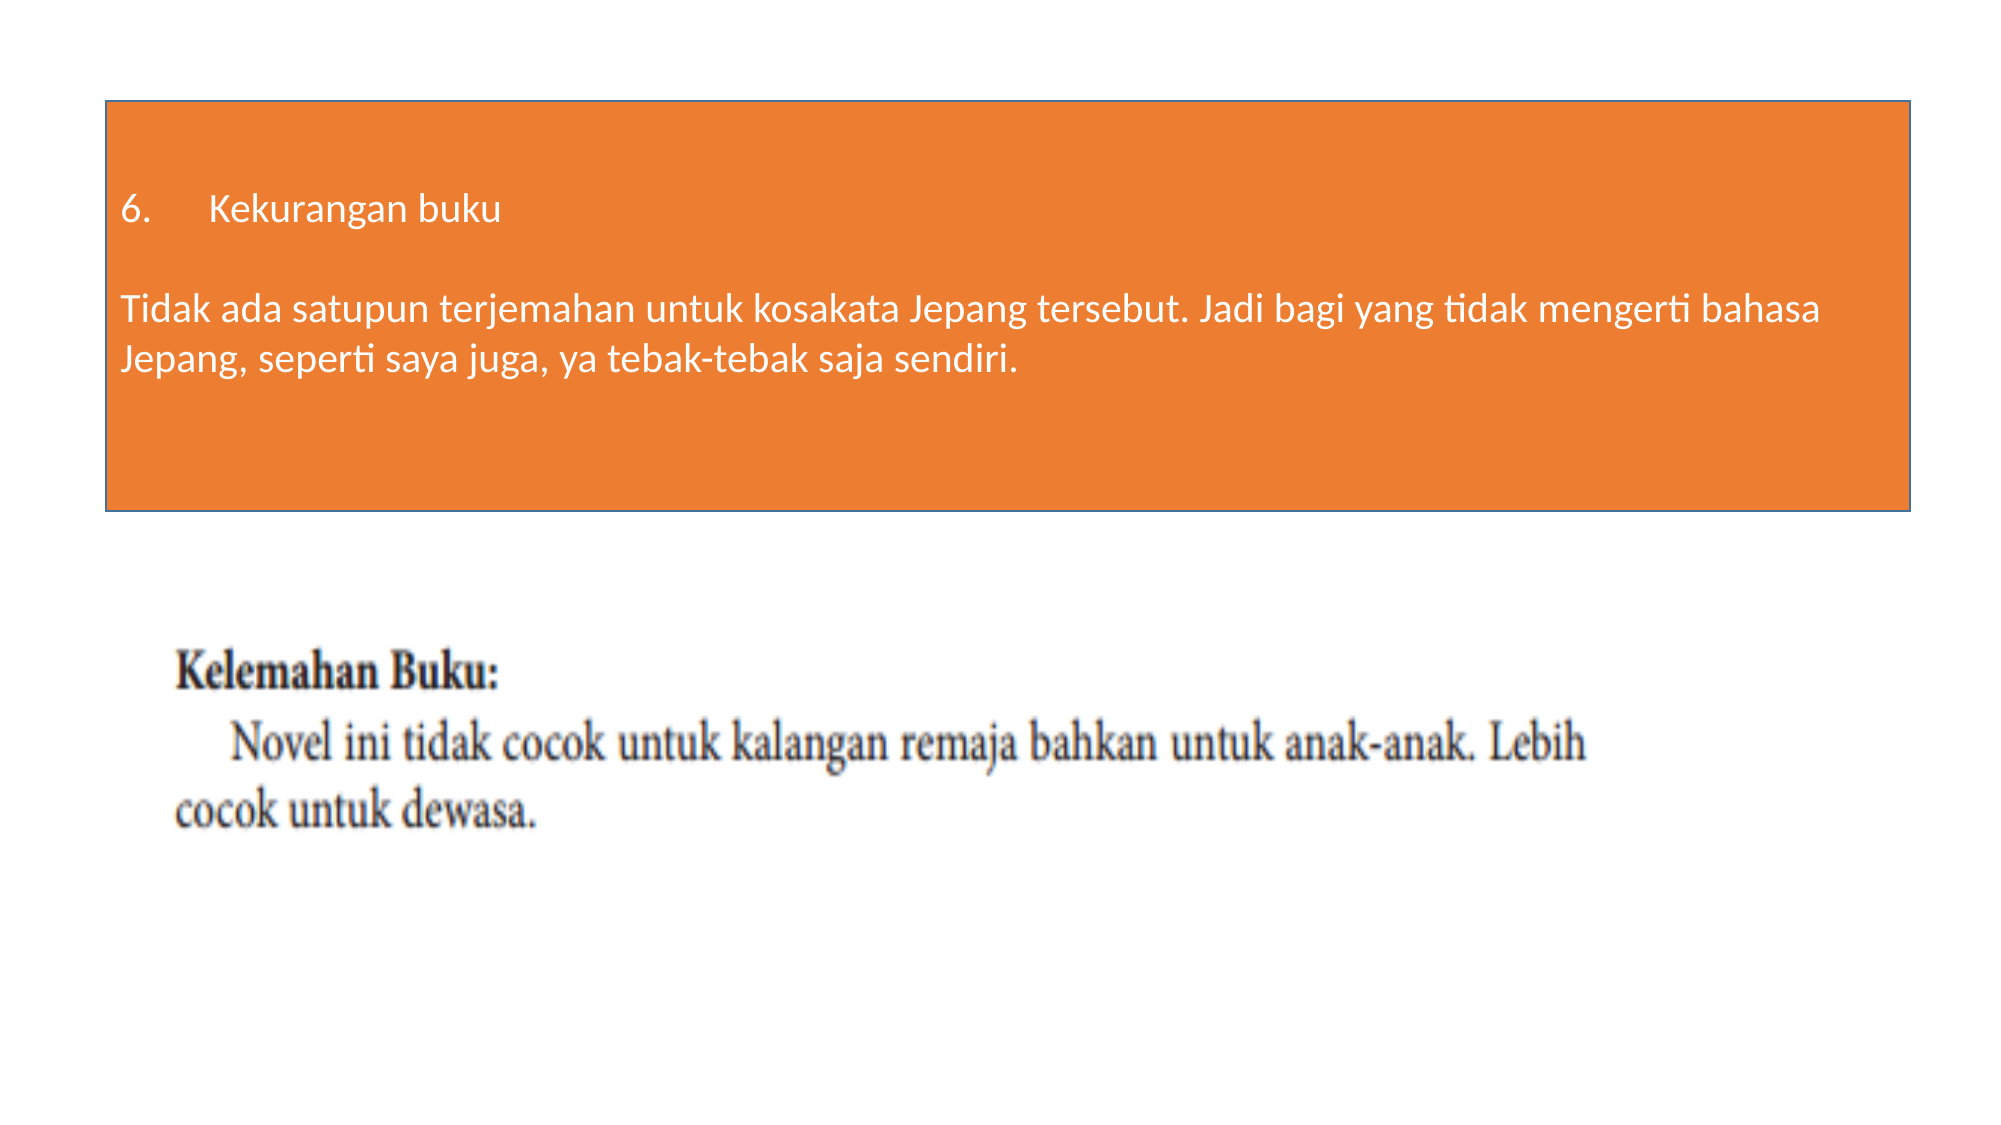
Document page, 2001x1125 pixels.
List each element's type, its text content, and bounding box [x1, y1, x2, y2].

picture [157, 627, 1608, 876]
text_box 6. Kekurangan buku Tidak ada satupun terjemahan untuk kosakata Jepang tersebut. Jadi bagi yang tidak mengerti bahasa Jepang, seperti saya juga, ya tebak-tebak saja sendiri. [105, 100, 1911, 512]
